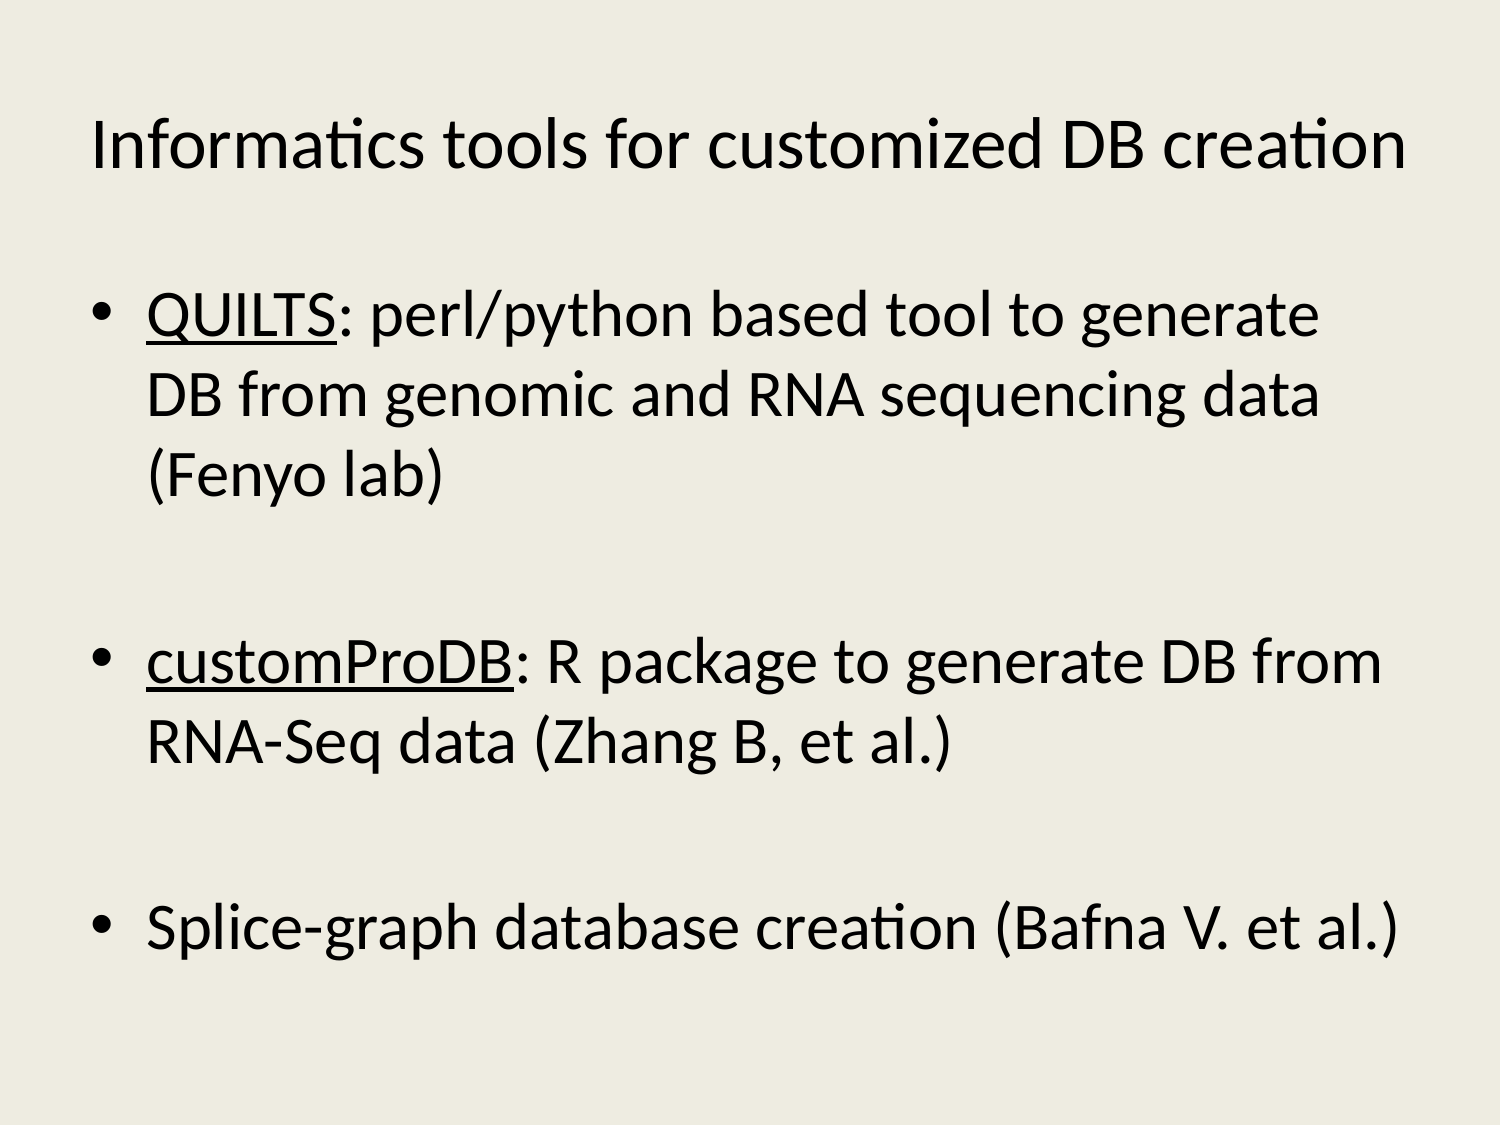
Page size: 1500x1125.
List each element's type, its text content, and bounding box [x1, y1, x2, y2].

list QUILTS: perl/python based tool to generate DB from genomic and RNA sequencing data (Fenyo lab) customProDB: R package to generate DB from RNA-Seq data (Zhang B, et al.) Splice-graph database creation (Bafna V. et al.) [75, 262, 1425, 1005]
title Informatics tools for customized DB creation [75, 45, 1425, 233]
